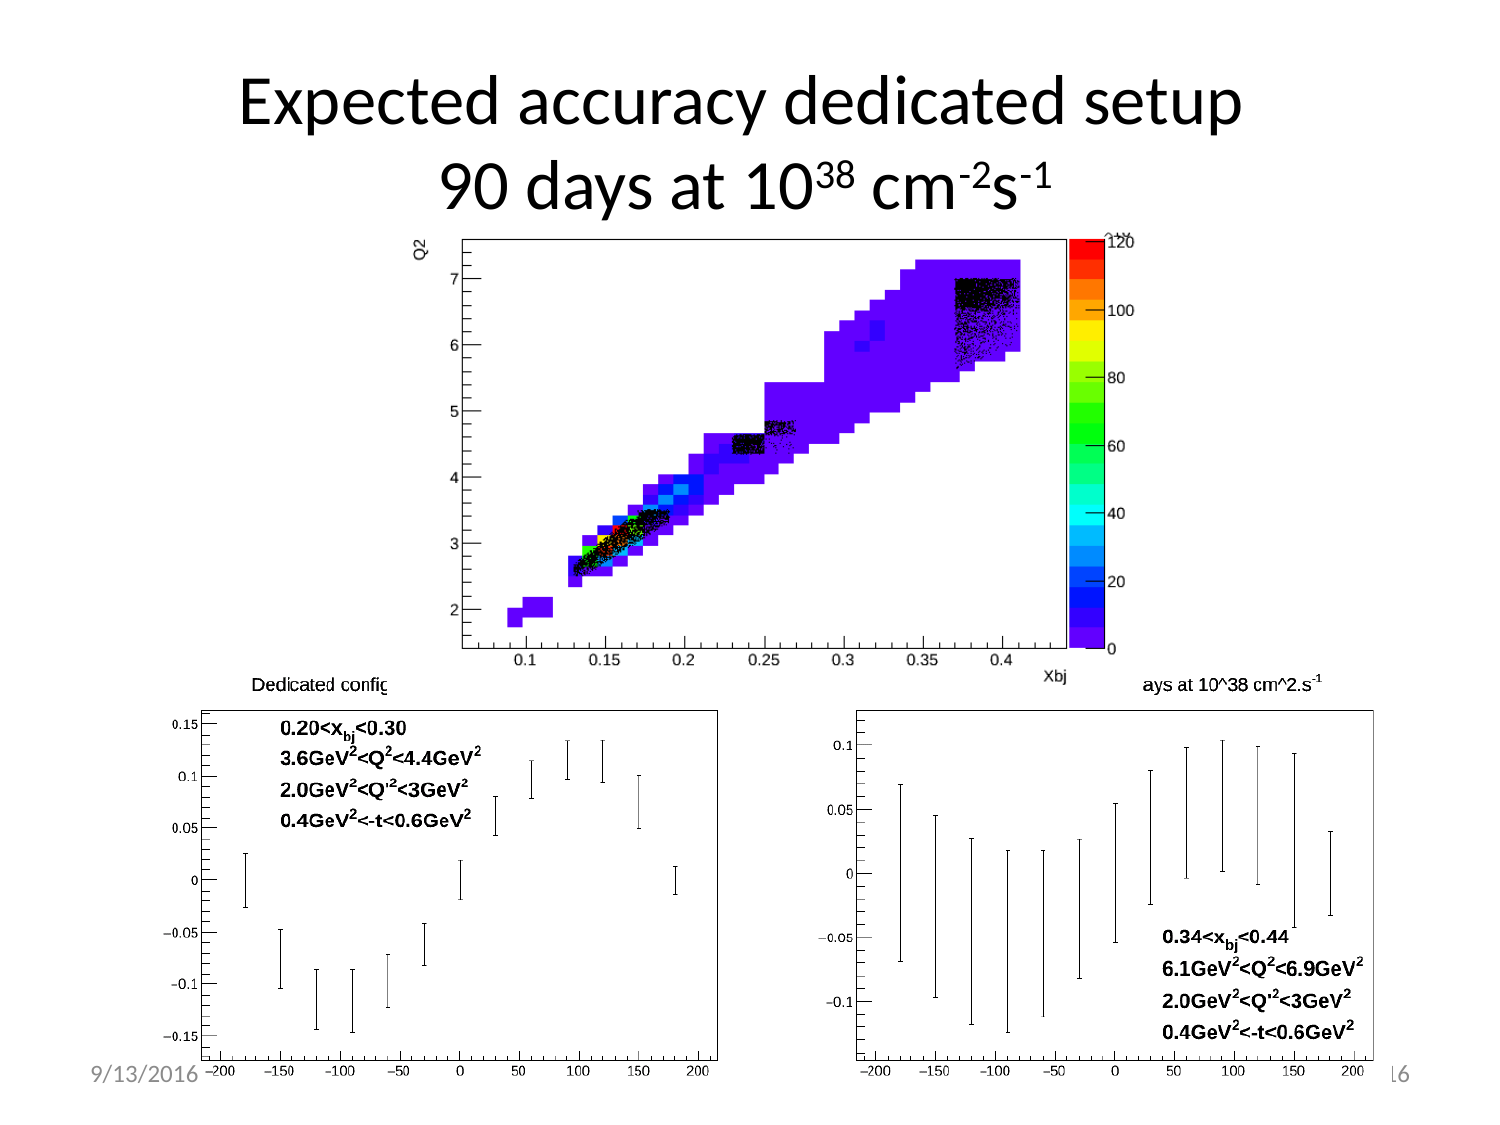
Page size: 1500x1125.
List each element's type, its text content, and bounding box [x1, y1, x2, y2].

picture [136, 188, 1393, 1094]
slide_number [75, 1042, 142, 1103]
title Expected accuracy dedicated setup 90 days at 1038 cm-2s-1 [75, 45, 1425, 233]
slide_number 16 [1388, 1042, 1425, 1103]
